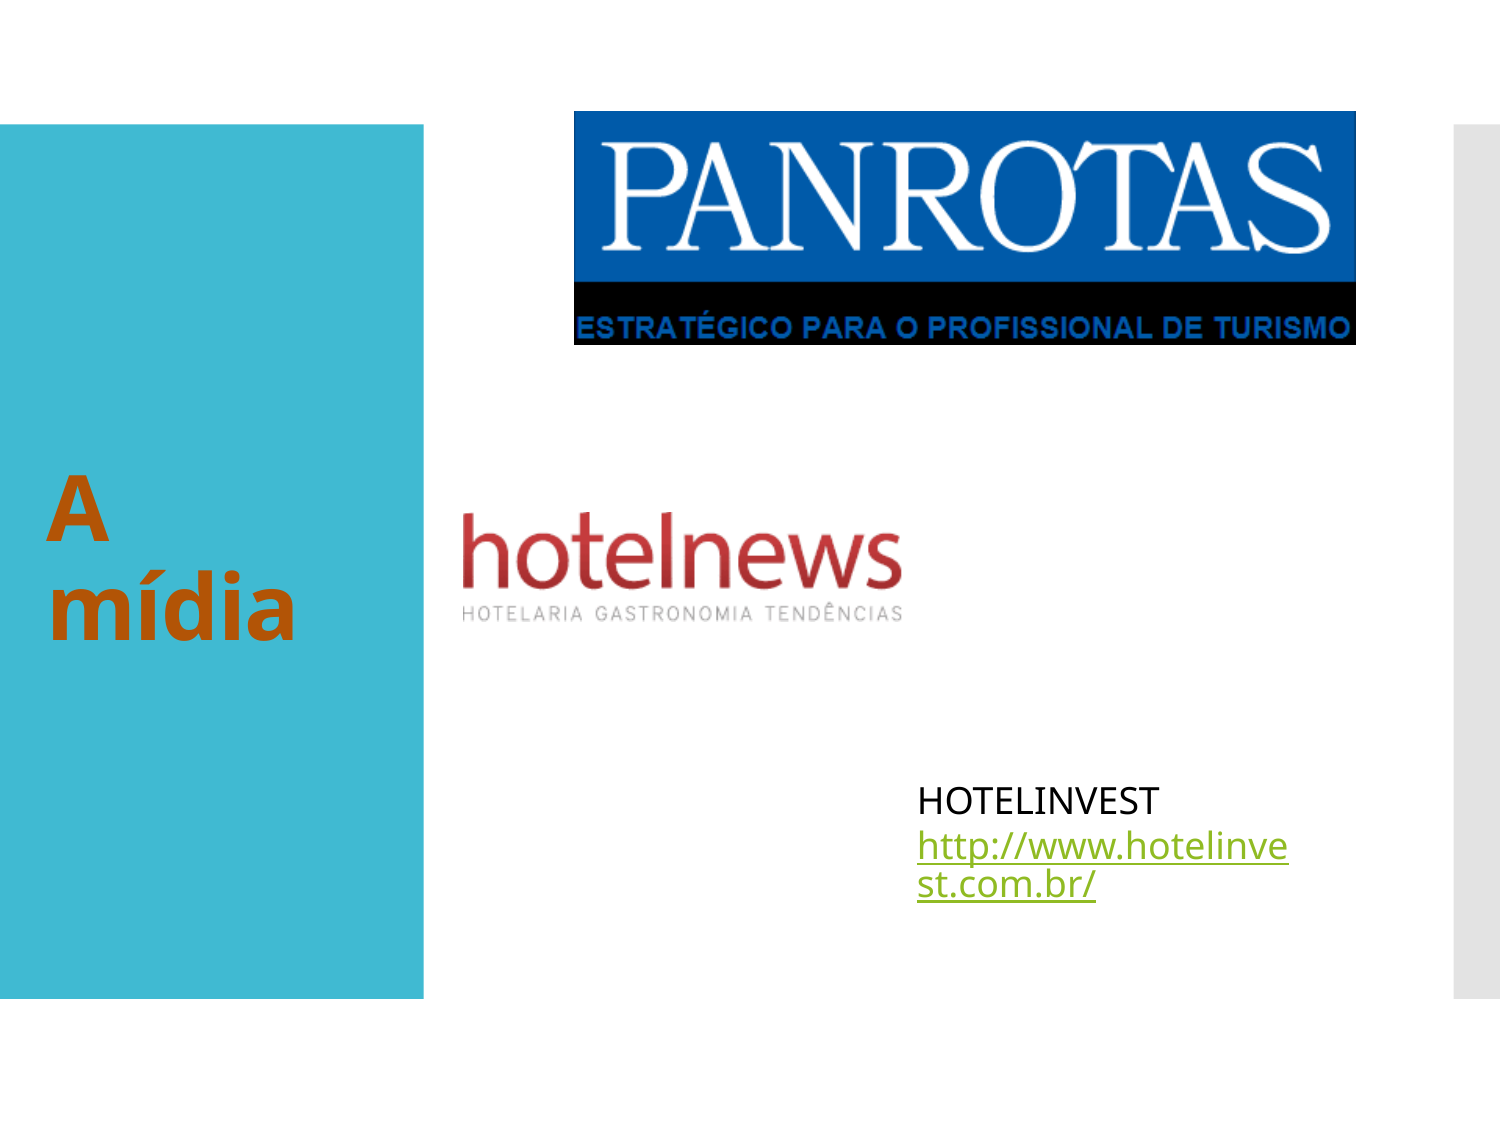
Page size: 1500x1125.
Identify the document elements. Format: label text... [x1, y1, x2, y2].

picture [574, 111, 1357, 345]
picture [462, 512, 903, 622]
text_box HOTELINVEST http://www.hotelinvest.com.br/ [902, 769, 1315, 881]
title A mídia [31, 184, 394, 940]
